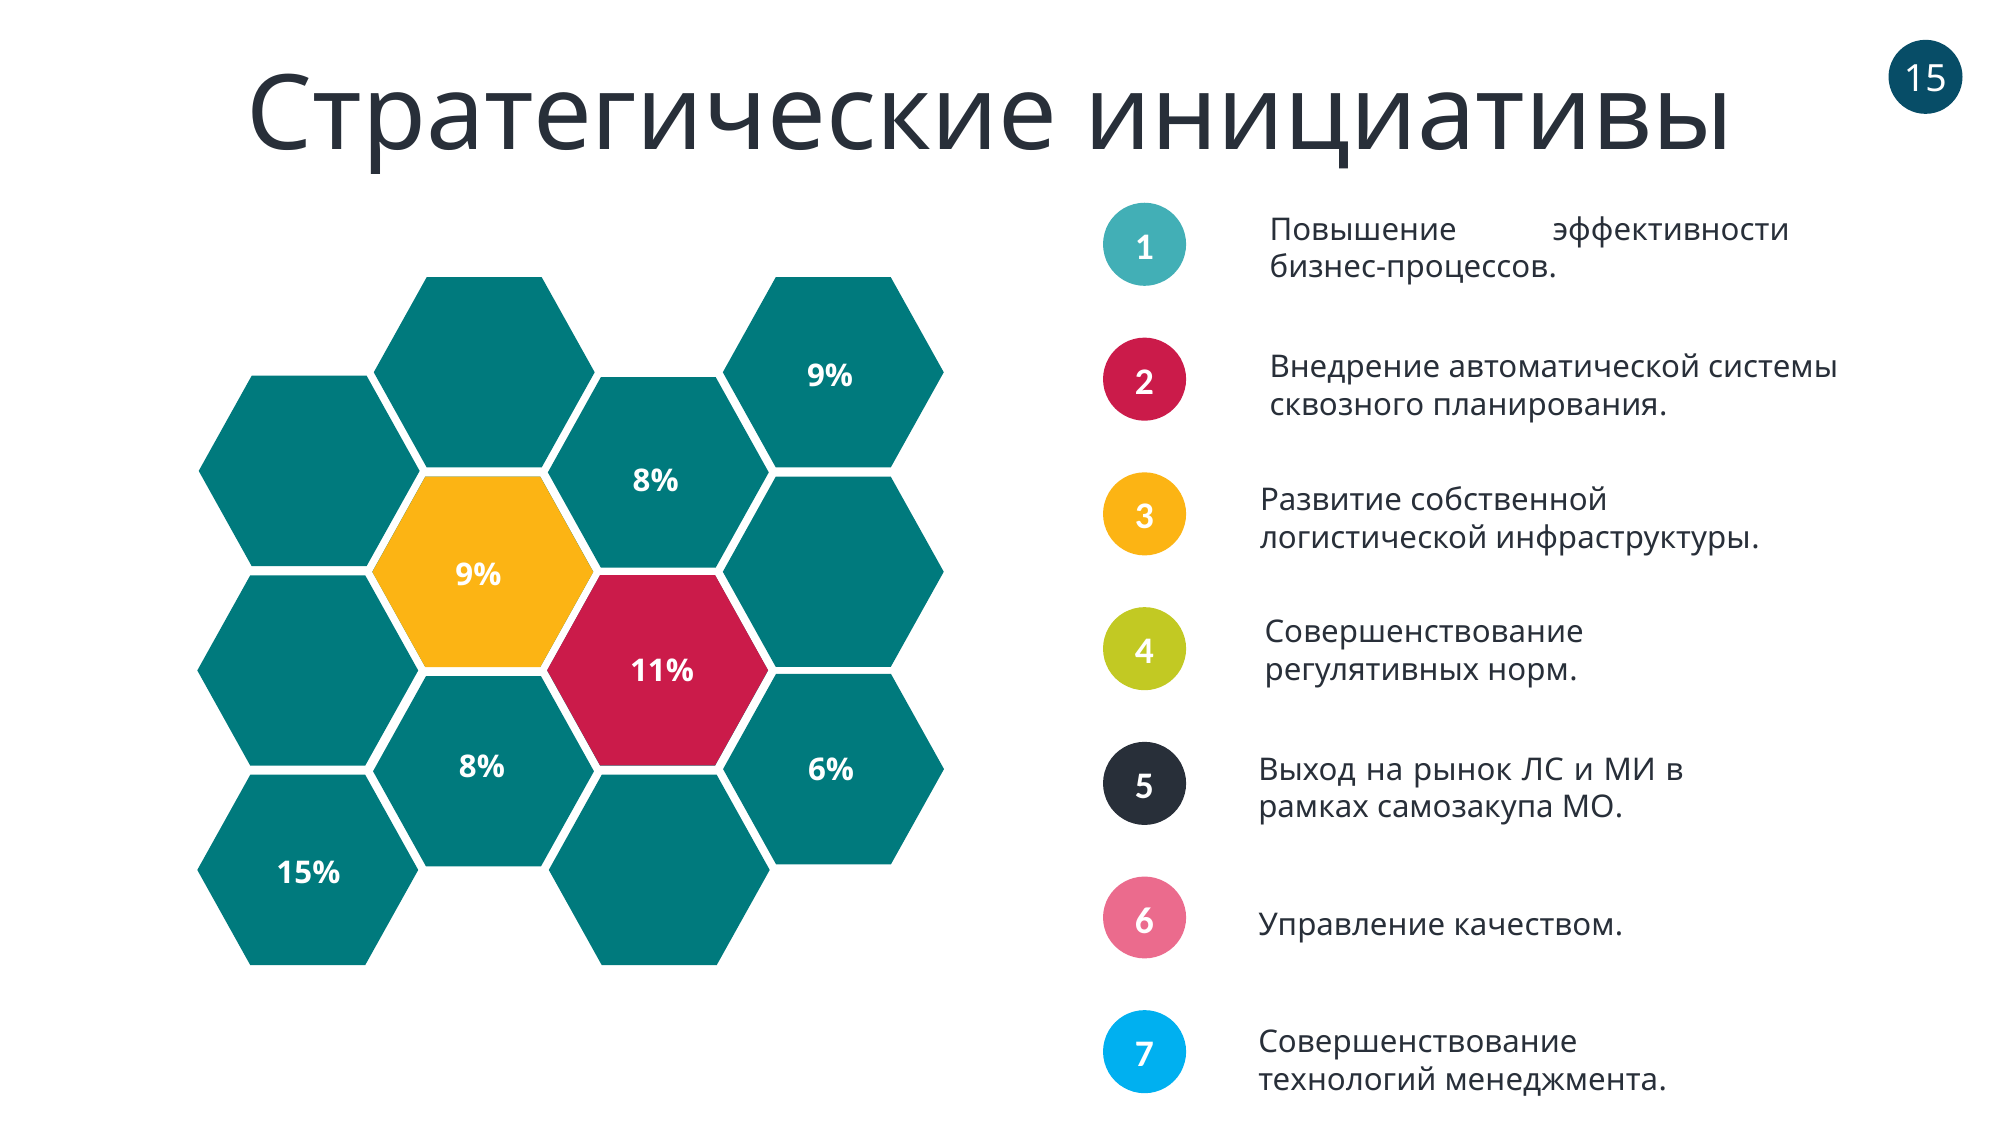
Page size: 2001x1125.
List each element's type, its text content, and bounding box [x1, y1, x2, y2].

text_box Управление качеством. [1243, 896, 1700, 950]
text_box [721, 672, 946, 866]
text_box 11% [575, 642, 749, 695]
text_box 9% [743, 347, 917, 400]
text_box [197, 374, 421, 568]
text_box [371, 475, 595, 669]
text_box 7 [1101, 1009, 1188, 1095]
text_box [196, 574, 420, 767]
text_box [196, 773, 420, 967]
text_box Совершенствование технологий менеджмента. [1243, 1014, 1700, 1104]
text_box 15 [1887, 38, 1964, 115]
text_box 8% [569, 453, 743, 506]
text_box Стратегические инициативы [197, 38, 1785, 179]
text_box 1 [1101, 201, 1188, 287]
text_box Выход на рынок ЛС и МИ в рамках самозакупа МО. [1243, 741, 1700, 832]
text_box 5 [1101, 740, 1188, 826]
text_box 3 [1101, 471, 1188, 557]
text_box 8% [395, 738, 569, 791]
text_box [721, 276, 945, 469]
text_box 15% [221, 845, 395, 898]
text_box Внедрение автоматической системы сквозного планирования. [1254, 339, 1963, 429]
text_box [721, 475, 945, 669]
text_box 9% [391, 547, 565, 600]
text_box Повышение эффективности бизнес-процессов. [1254, 201, 1805, 292]
text_box 2 [1101, 336, 1188, 422]
text_box [546, 376, 770, 569]
text_box [371, 675, 596, 868]
text_box 4 [1101, 606, 1188, 692]
text_box [547, 773, 771, 967]
text_box Развитие собственной логистической инфраструктуры. [1245, 472, 1796, 562]
text_box 6% [744, 742, 918, 795]
text_box [372, 276, 596, 469]
text_box Совершенствование регулятивных норм. [1249, 604, 1706, 694]
text_box 6 [1103, 876, 1187, 959]
text_box [545, 573, 770, 767]
